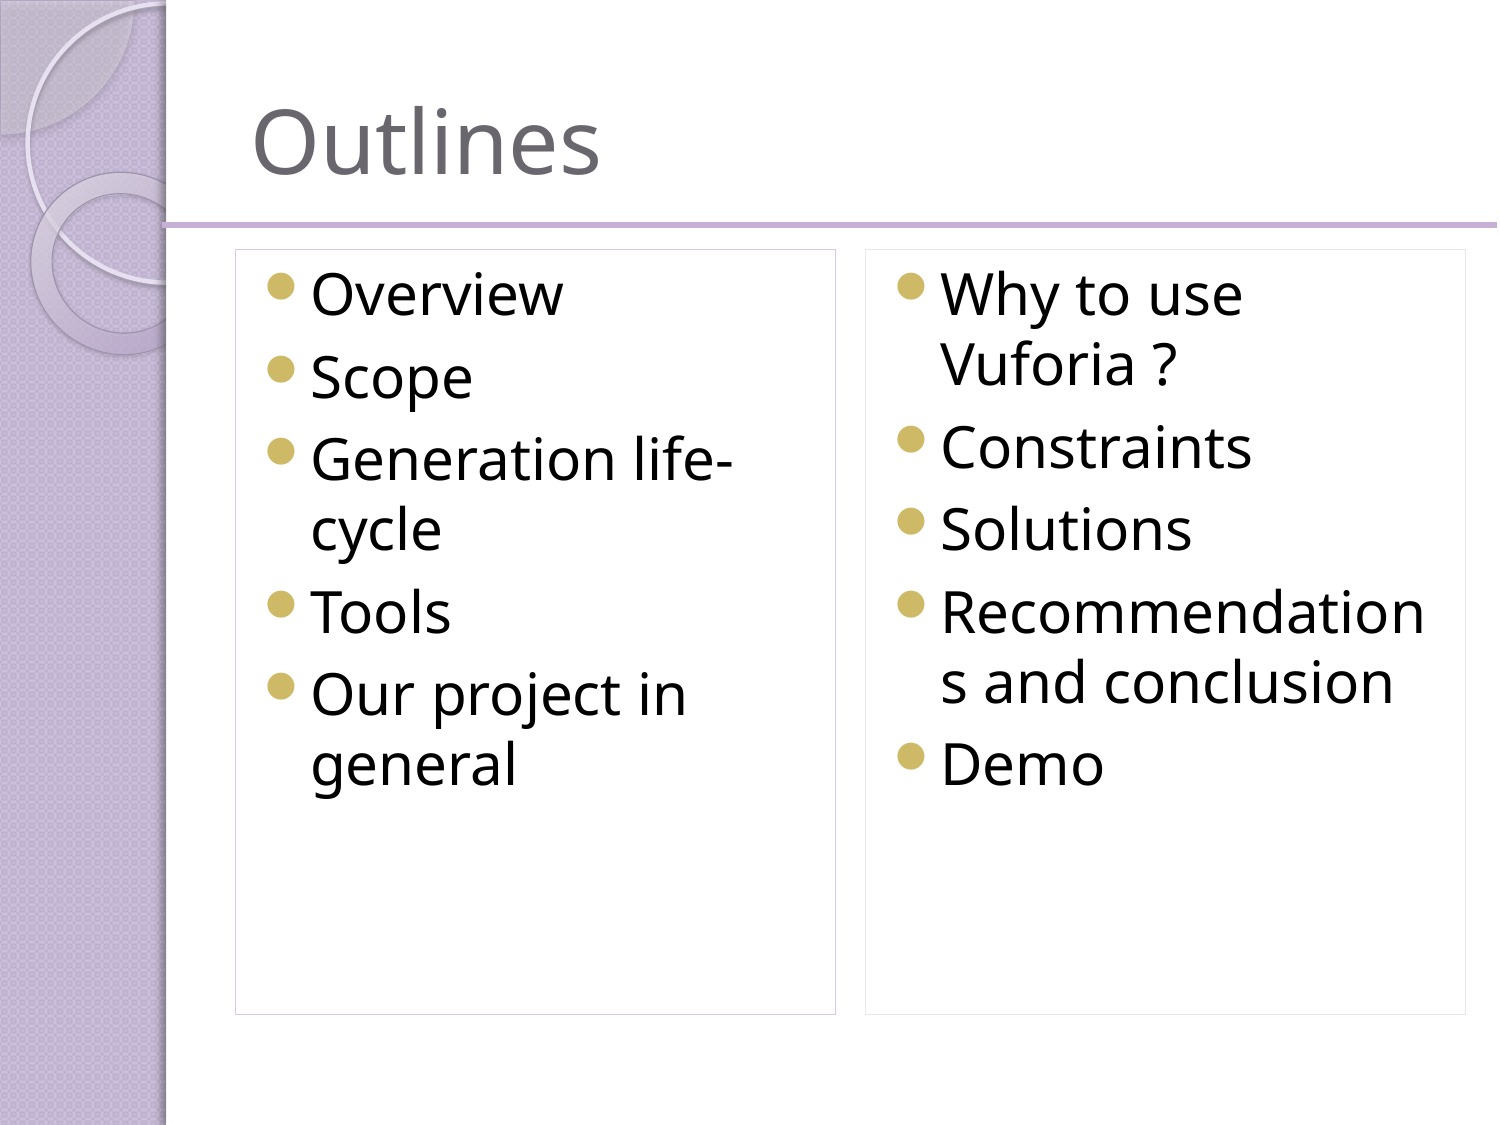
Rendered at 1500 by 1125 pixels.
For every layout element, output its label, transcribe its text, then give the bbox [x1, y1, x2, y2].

list Why to use Vuforia ? Constraints Solutions Recommendations and conclusion Demo [865, 249, 1466, 1015]
title Outlines [235, 45, 1466, 222]
list Overview Scope Generation life-cycle Tools Our project in general [235, 249, 836, 1015]
